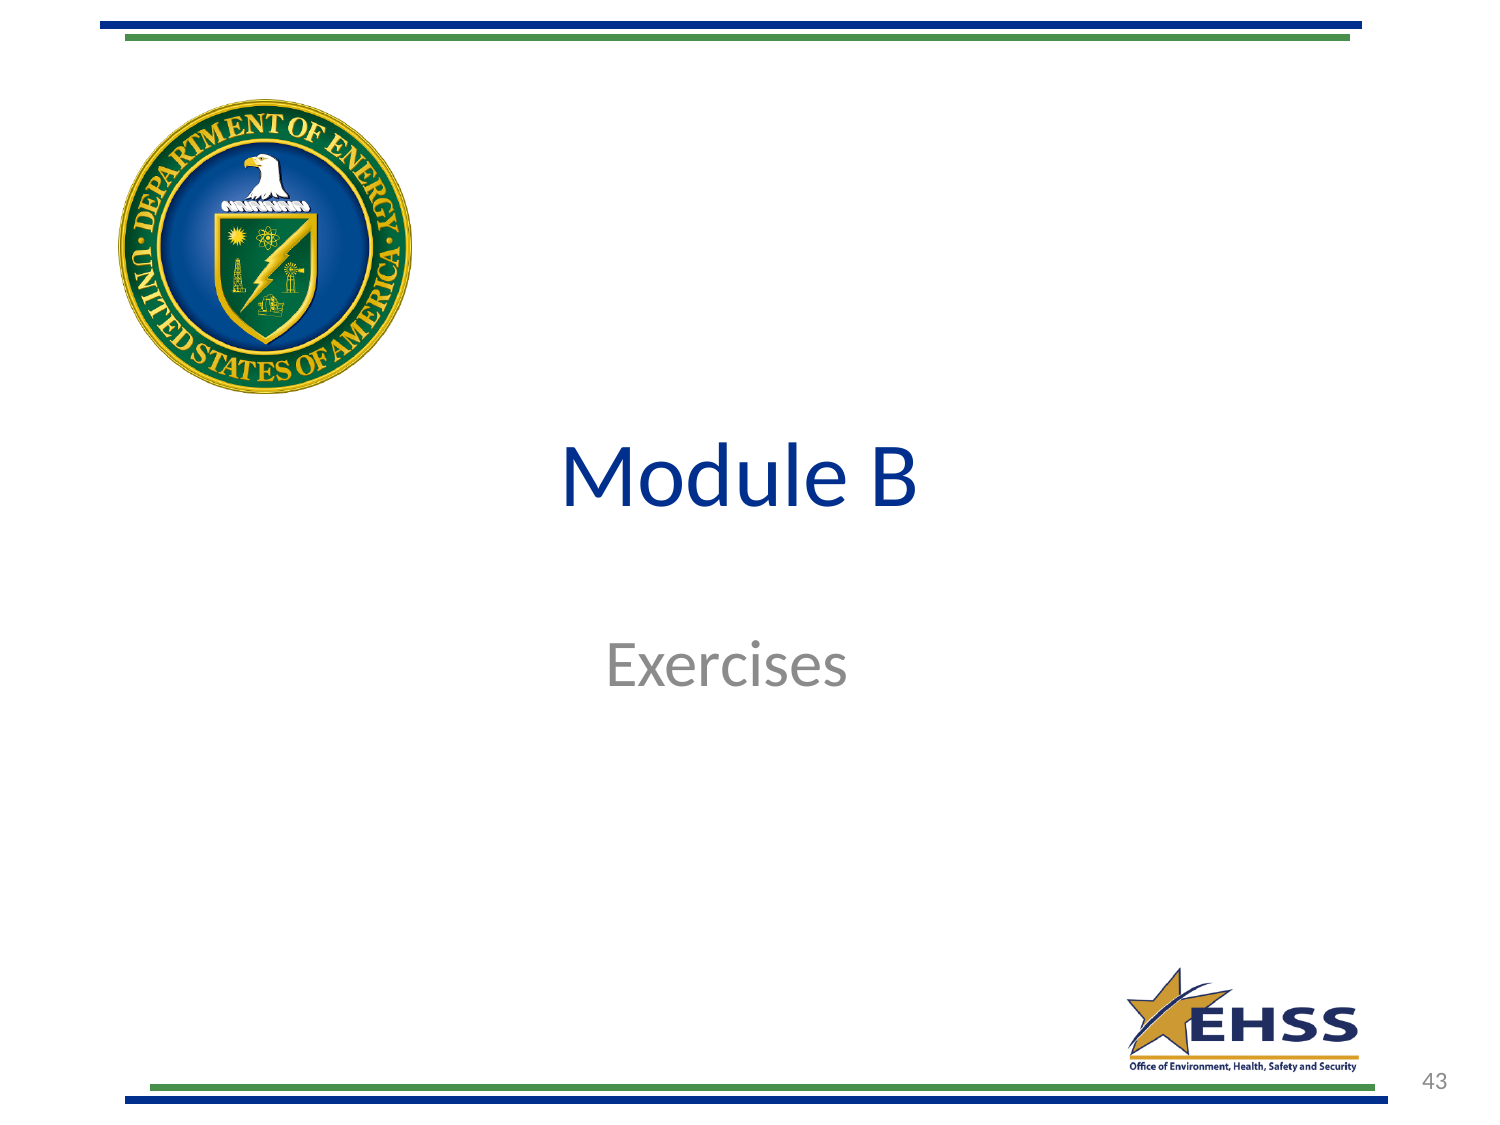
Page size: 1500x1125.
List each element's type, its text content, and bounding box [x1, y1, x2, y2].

title Module B [112, 349, 1388, 591]
slide_number 43 [1112, 1050, 1463, 1110]
picture [1125, 964, 1360, 1050]
subtitle Exercises [202, 612, 1253, 901]
picture [118, 99, 412, 349]
